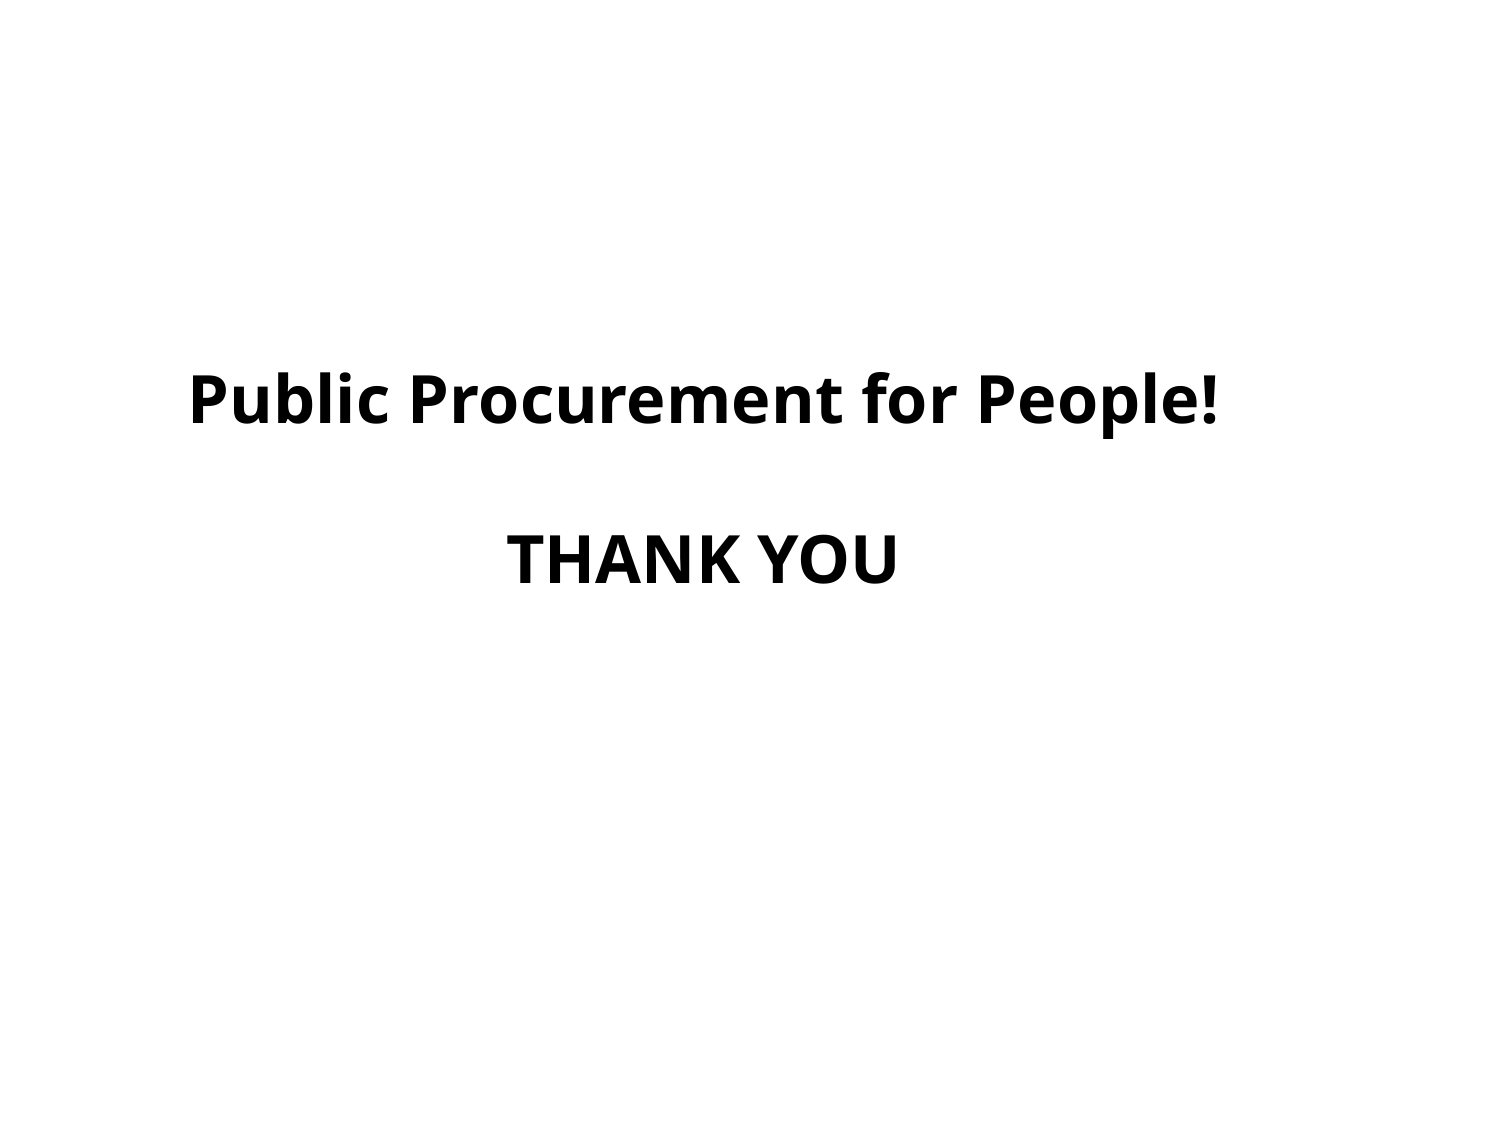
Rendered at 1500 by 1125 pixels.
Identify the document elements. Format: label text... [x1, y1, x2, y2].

text_box Public Procurement for People! THANK YOU [173, 349, 1252, 685]
